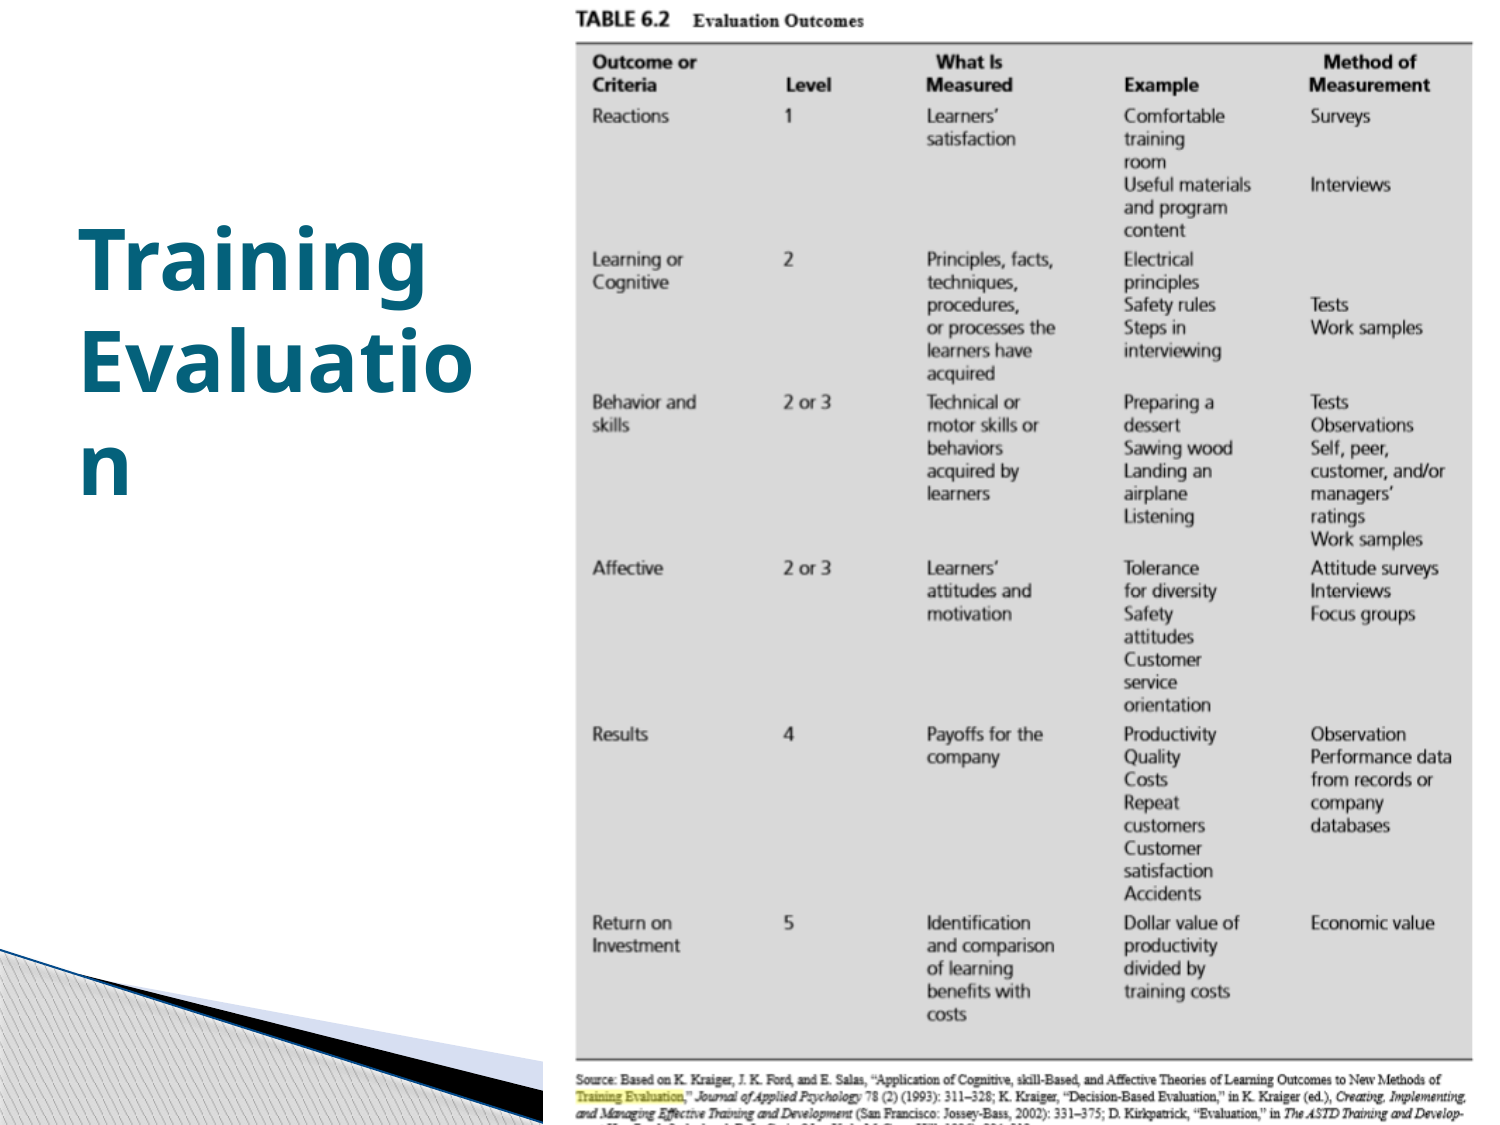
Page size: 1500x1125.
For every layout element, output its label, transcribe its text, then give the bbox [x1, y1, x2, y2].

title Training Evaluation [62, 50, 531, 668]
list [542, 0, 1500, 1125]
